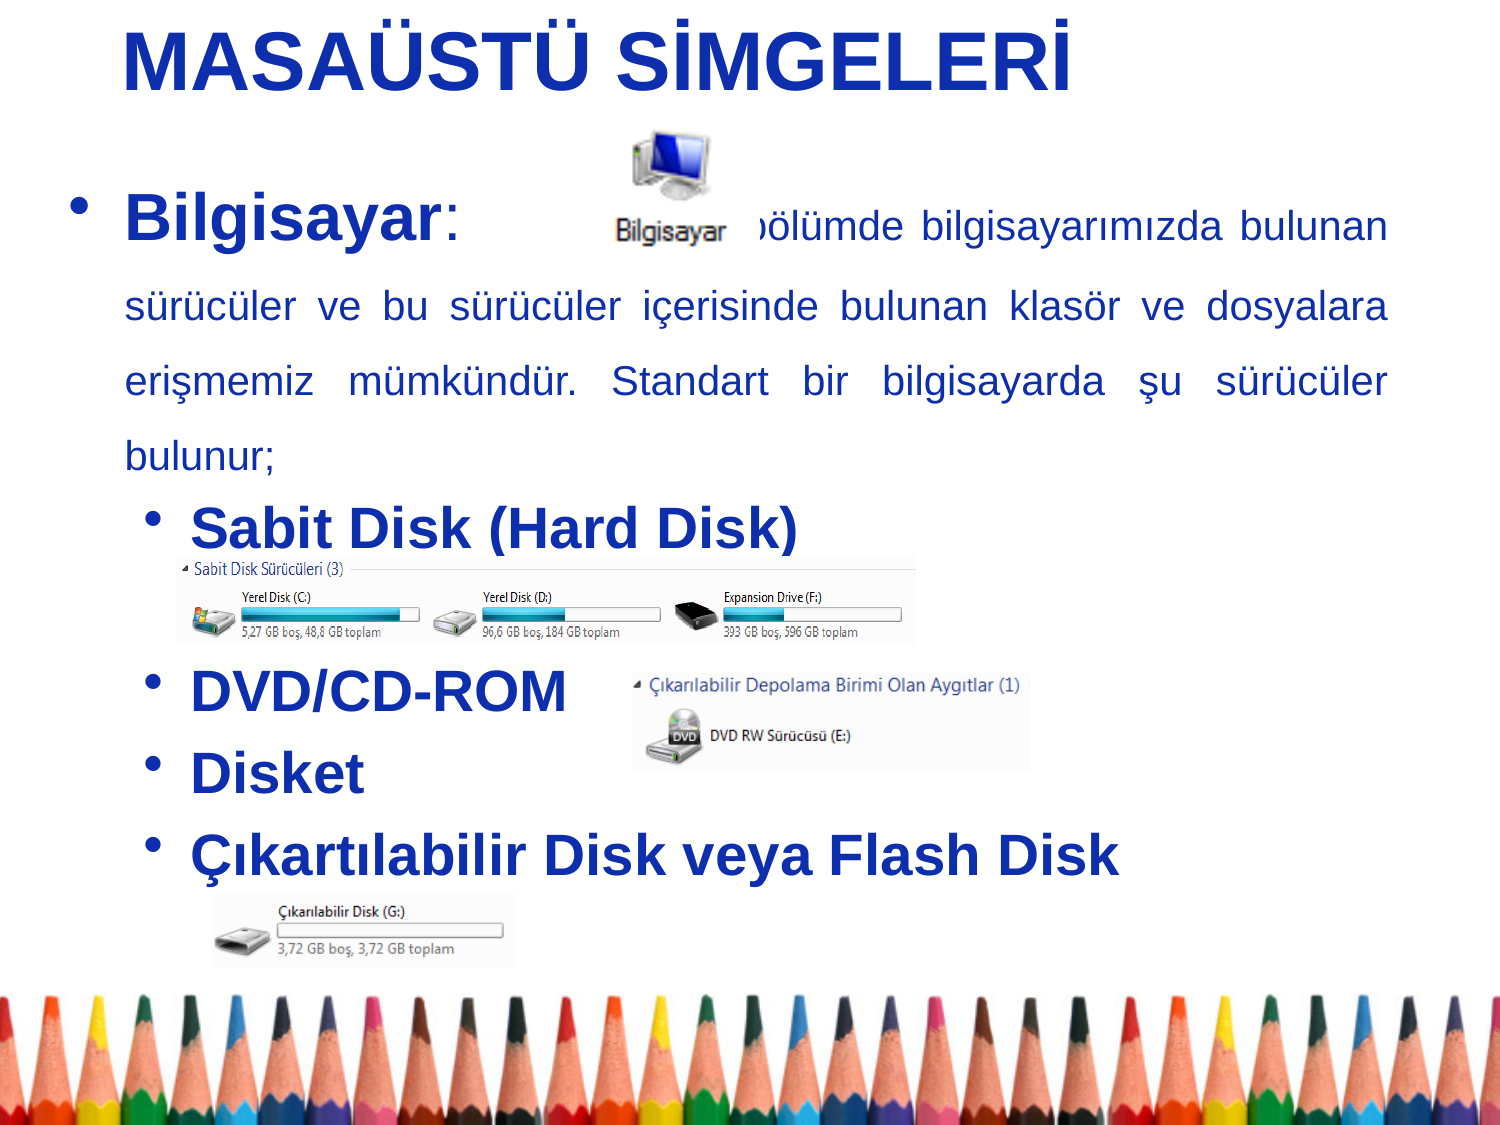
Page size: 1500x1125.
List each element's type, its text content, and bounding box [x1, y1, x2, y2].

text_box MASAÜSTÜ SİMGELERİ [106, 0, 1438, 115]
text_box Bilgisayar: Bu bölümde bilgisayarımızda bulunan sürücüler ve bu sürücüler içerisinde bulunan klasör ve dosyalara erişmemiz mümkündür. Standart bir bilgisayarda şu sürücüler bulunur; Sabit Disk (Hard Disk) DVD/CD-ROM Disket Çıkartılabilir Disk veya Flash Disk [53, 126, 1404, 965]
picture [0, 0, 1500, 1125]
